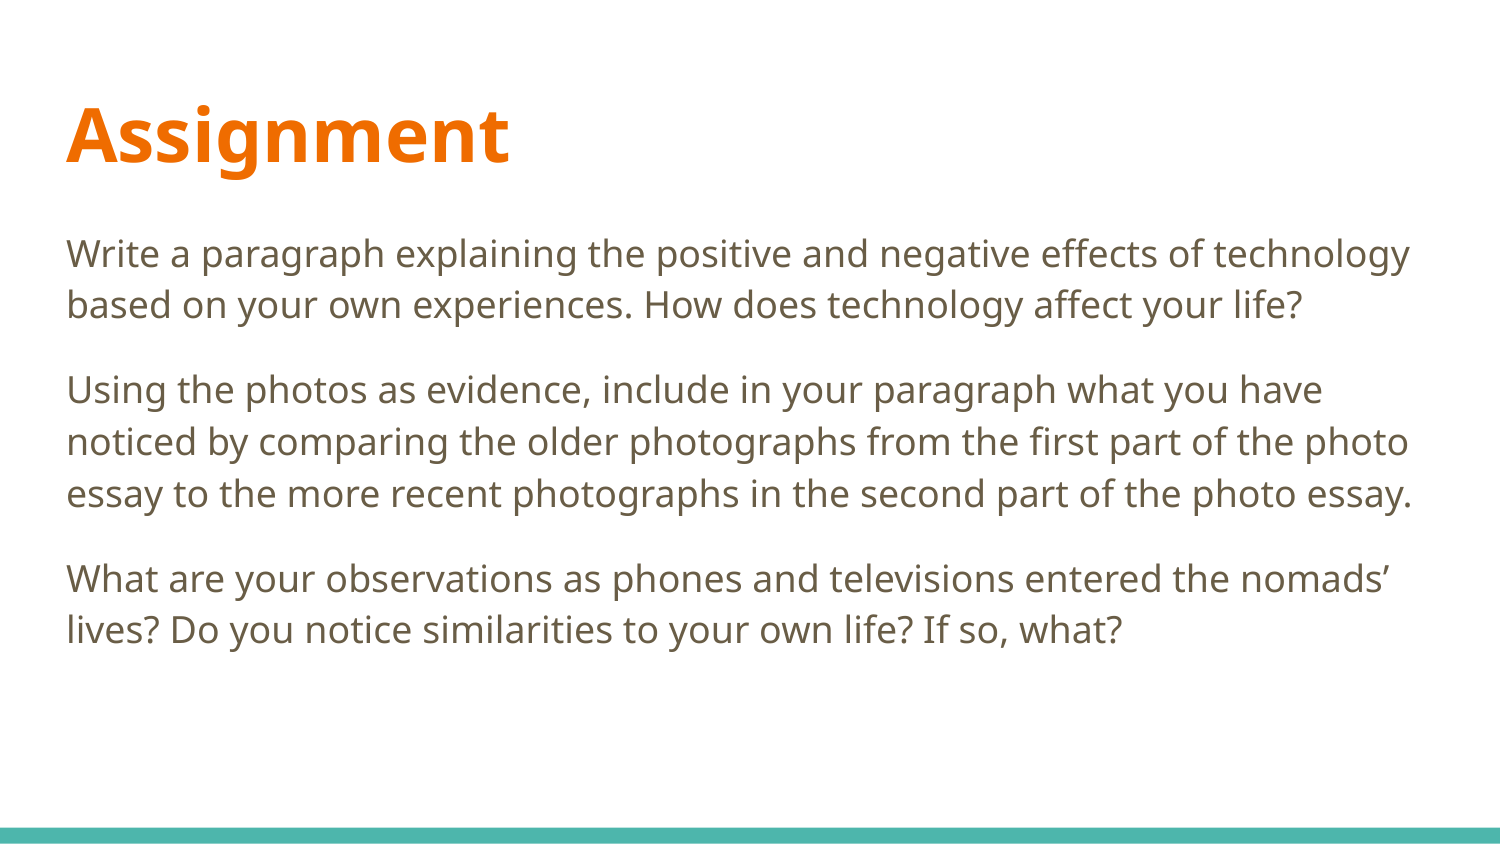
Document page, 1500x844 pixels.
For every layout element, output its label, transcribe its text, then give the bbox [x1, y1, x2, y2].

title Assignment [51, 72, 1449, 189]
list Write a paragraph explaining the positive and negative effects of technology based on your own experiences. How does technology affect your life? Using the photos as evidence, include in your paragraph what you have noticed by comparing the older photographs from the first part of the photo essay to the more recent photographs in the second part of the photo essay. What are your observations as phones and televisions entered the nomads’ lives? Do you notice similarities to your own life? If so, what? [51, 207, 1449, 750]
